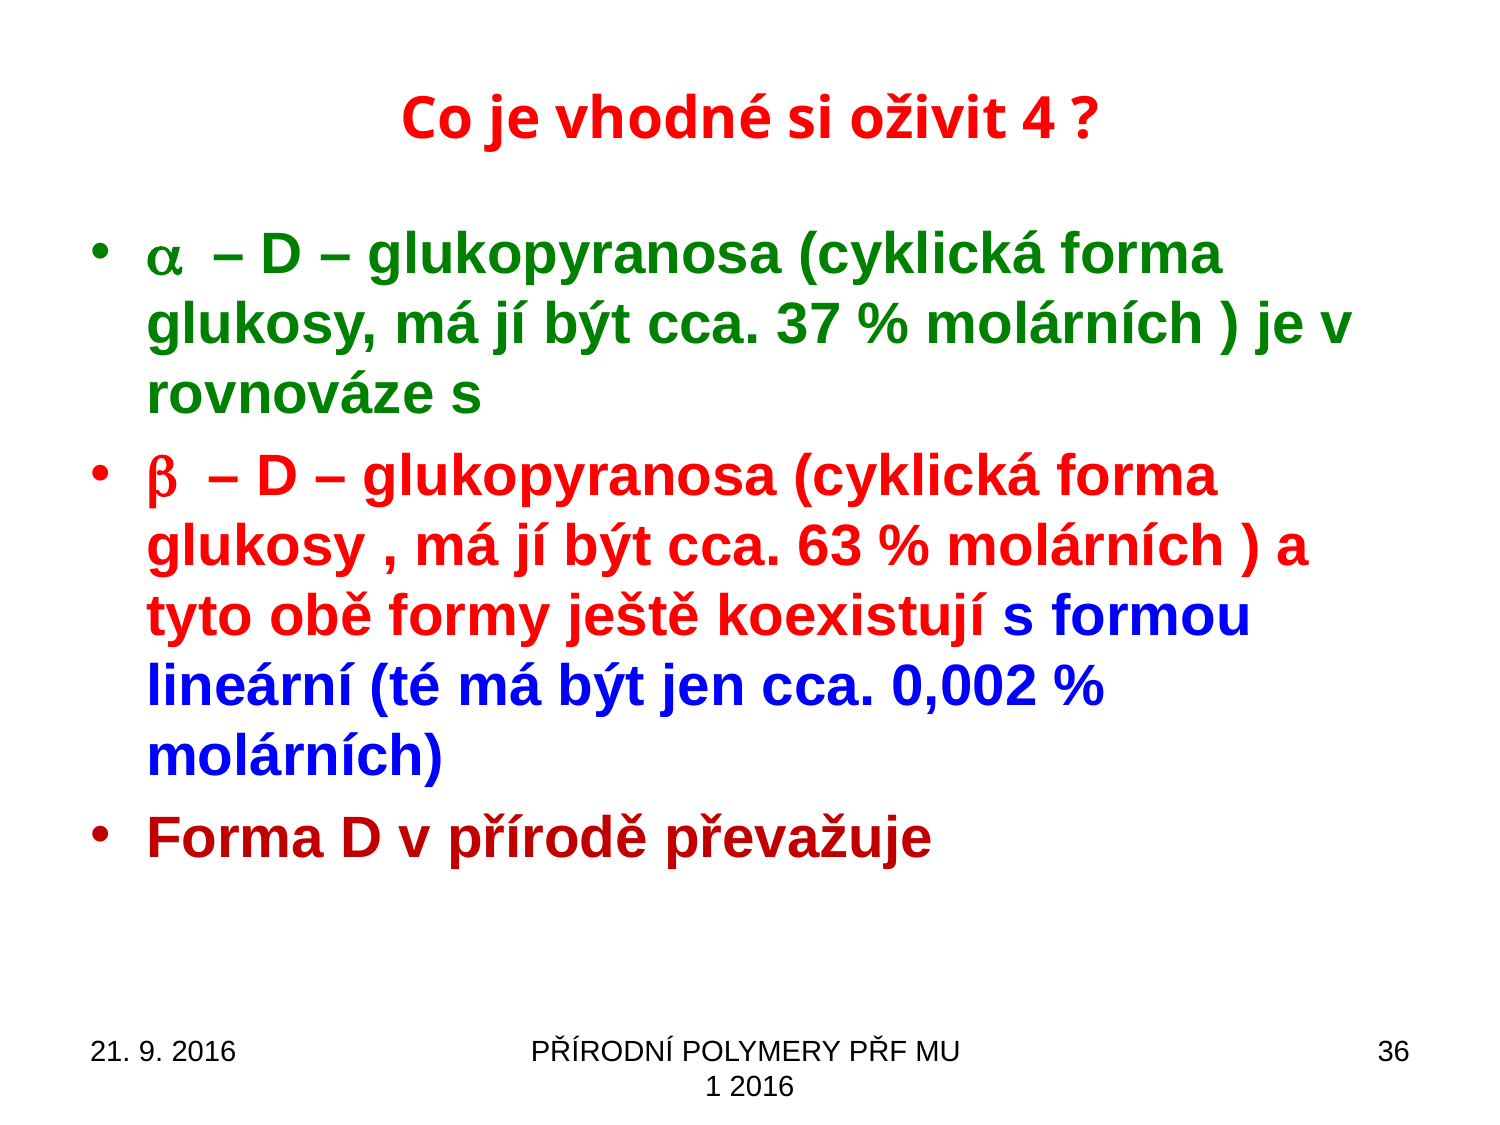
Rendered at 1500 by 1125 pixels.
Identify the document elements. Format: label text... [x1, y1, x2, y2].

slide_number 21. 9. 2016 [74, 1024, 426, 1103]
title Co je vhodné si oživit 4 ? [74, 44, 1426, 185]
list a – D – glukopyranosa (cyklická forma glukosy, má jí být cca. 37 % molárních ) je v rovnováze s b – D – glukopyranosa (cyklická forma glukosy , má jí být cca. 63 % molárních ) a tyto obě formy ještě koexistují s formou lineární (té má být jen cca. 0,002 % molárních) Forma D v přírodě převažuje [74, 207, 1426, 1006]
slide_number 36 [1074, 1024, 1426, 1103]
footer PŘÍRODNÍ POLYMERY PŘF MU 1 2016 [512, 1024, 988, 1103]
